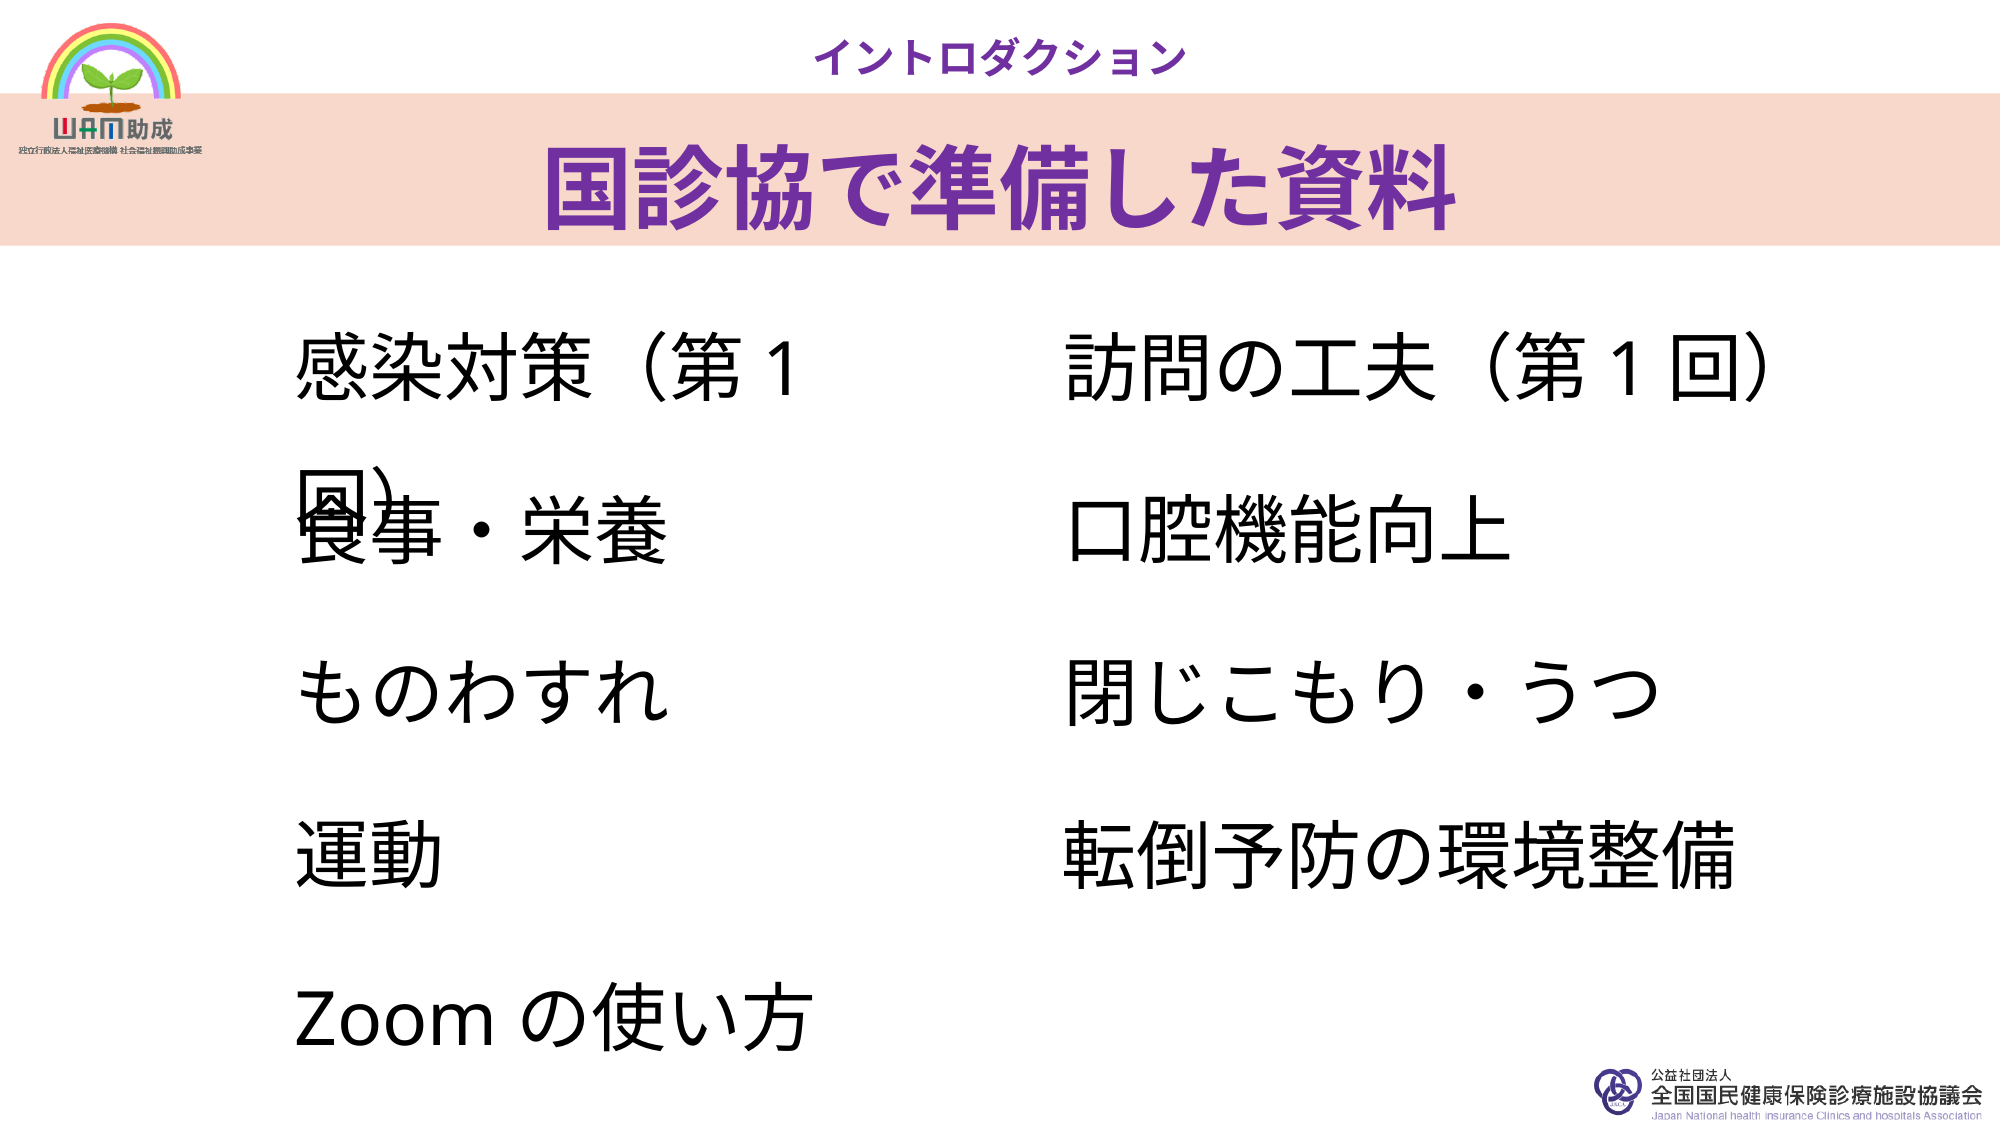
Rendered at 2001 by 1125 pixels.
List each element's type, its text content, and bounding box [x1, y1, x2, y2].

text_box 閉じこもり・うつ [1048, 592, 1841, 743]
text_box イントロダクション [353, 10, 1647, 94]
text_box 感染対策（第1回） [279, 268, 969, 553]
text_box Zoomの使い方 [279, 918, 1048, 1069]
text_box ものわすれ [279, 593, 966, 743]
title 国診協で準備した資料 [0, 93, 2000, 246]
picture [7, 16, 213, 161]
text_box 口腔機能向上 [1048, 430, 1844, 581]
text_box 食事・栄養 [279, 430, 966, 581]
picture [1594, 1068, 1982, 1120]
text_box 訪問の工夫（第1回） [1048, 268, 1935, 418]
text_box 転倒予防の環境整備 [1047, 755, 1934, 906]
text_box 運動 [279, 754, 966, 905]
